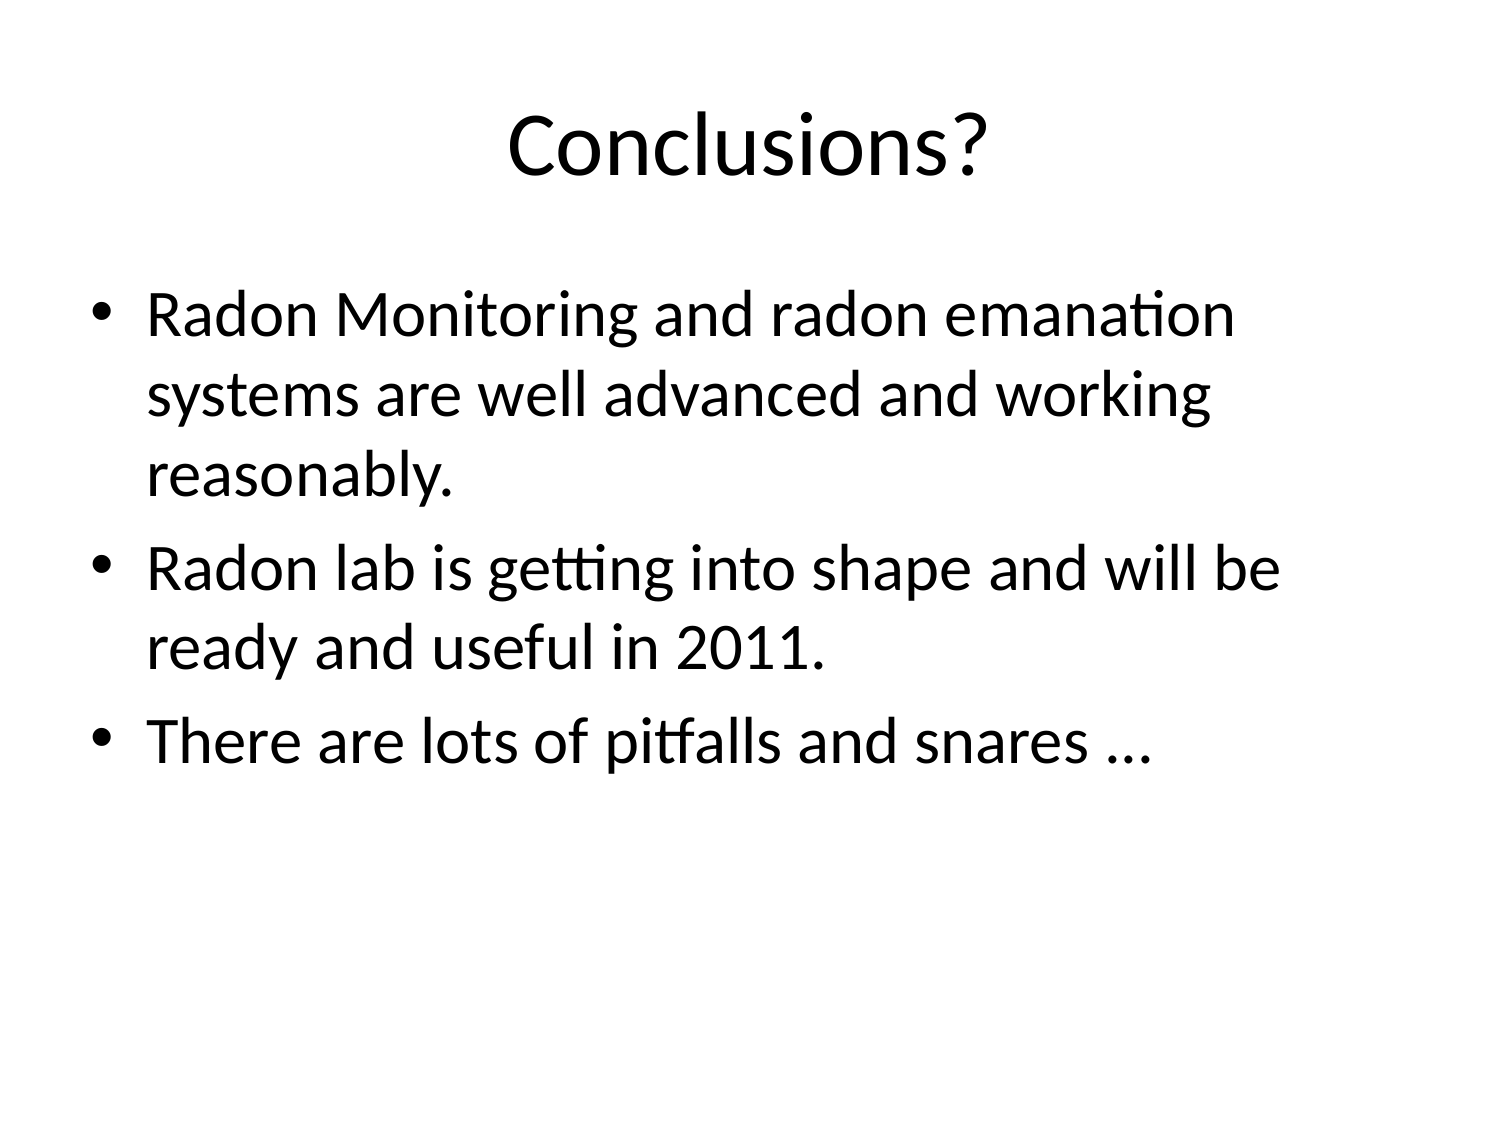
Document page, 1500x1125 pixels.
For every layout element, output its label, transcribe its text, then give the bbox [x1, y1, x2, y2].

list Radon Monitoring and radon emanation systems are well advanced and working reasonably. Radon lab is getting into shape and will be ready and useful in 2011. There are lots of pitfalls and snares ... [75, 262, 1425, 1005]
title Conclusions? [75, 45, 1425, 233]
